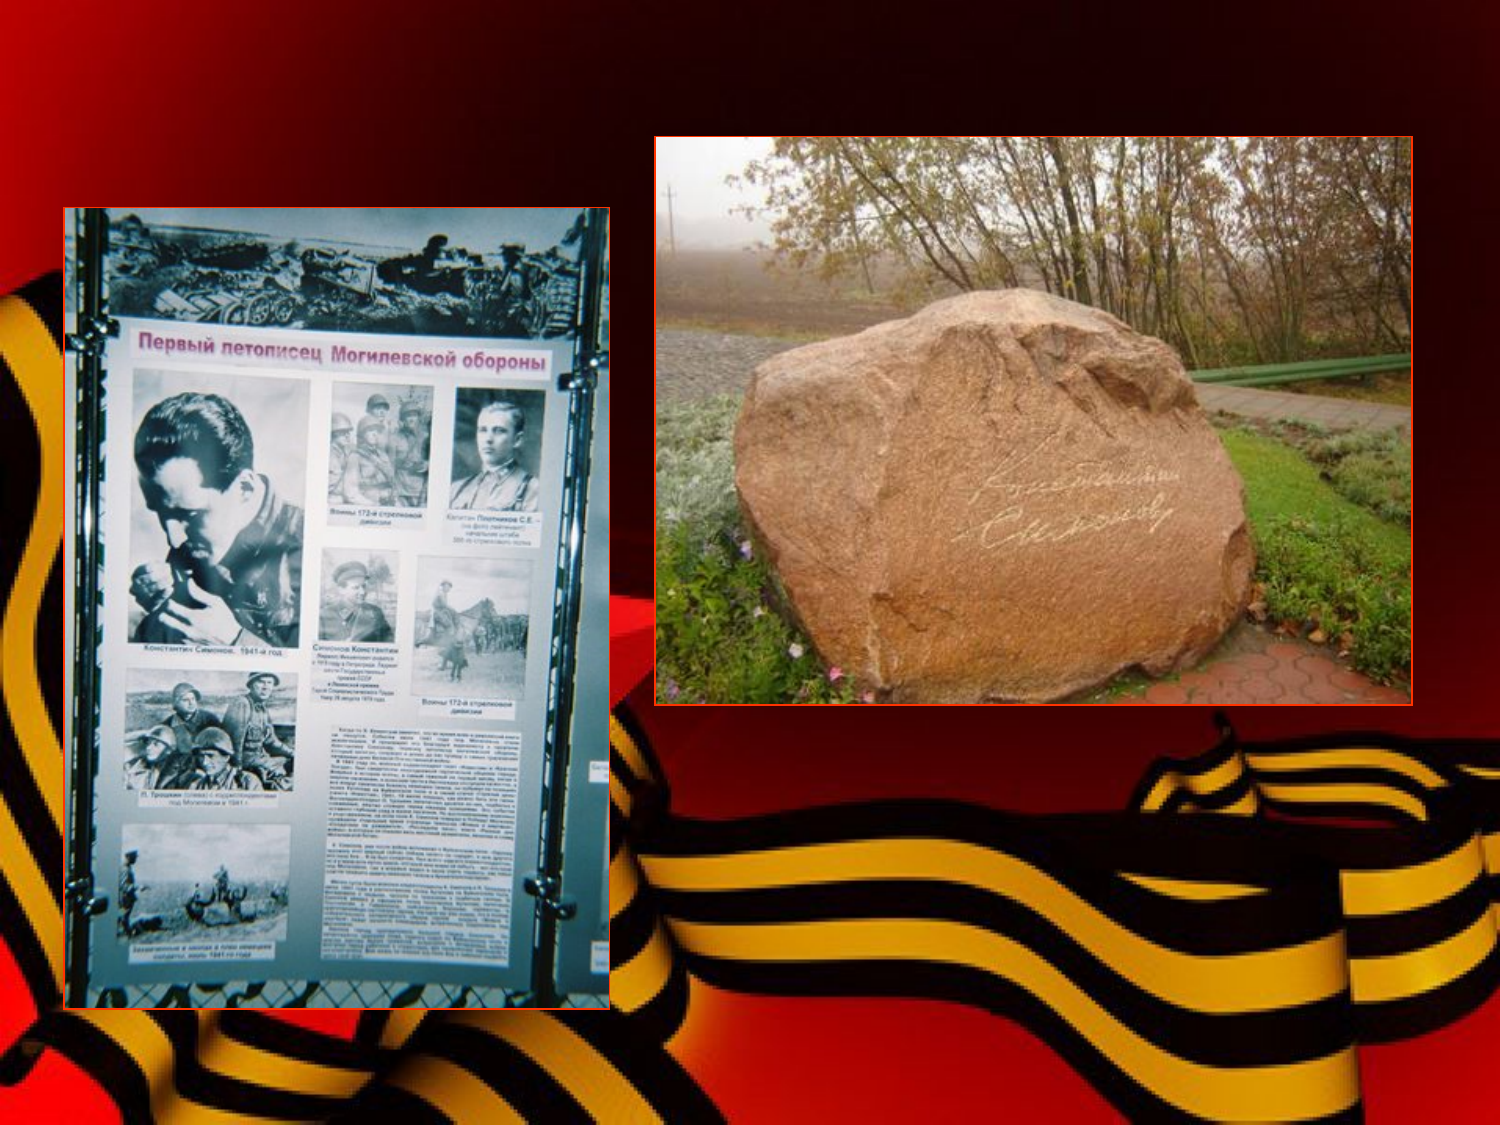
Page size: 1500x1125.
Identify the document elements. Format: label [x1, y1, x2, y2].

picture [0, 0, 1500, 1125]
text_box [608, 621, 1459, 1102]
